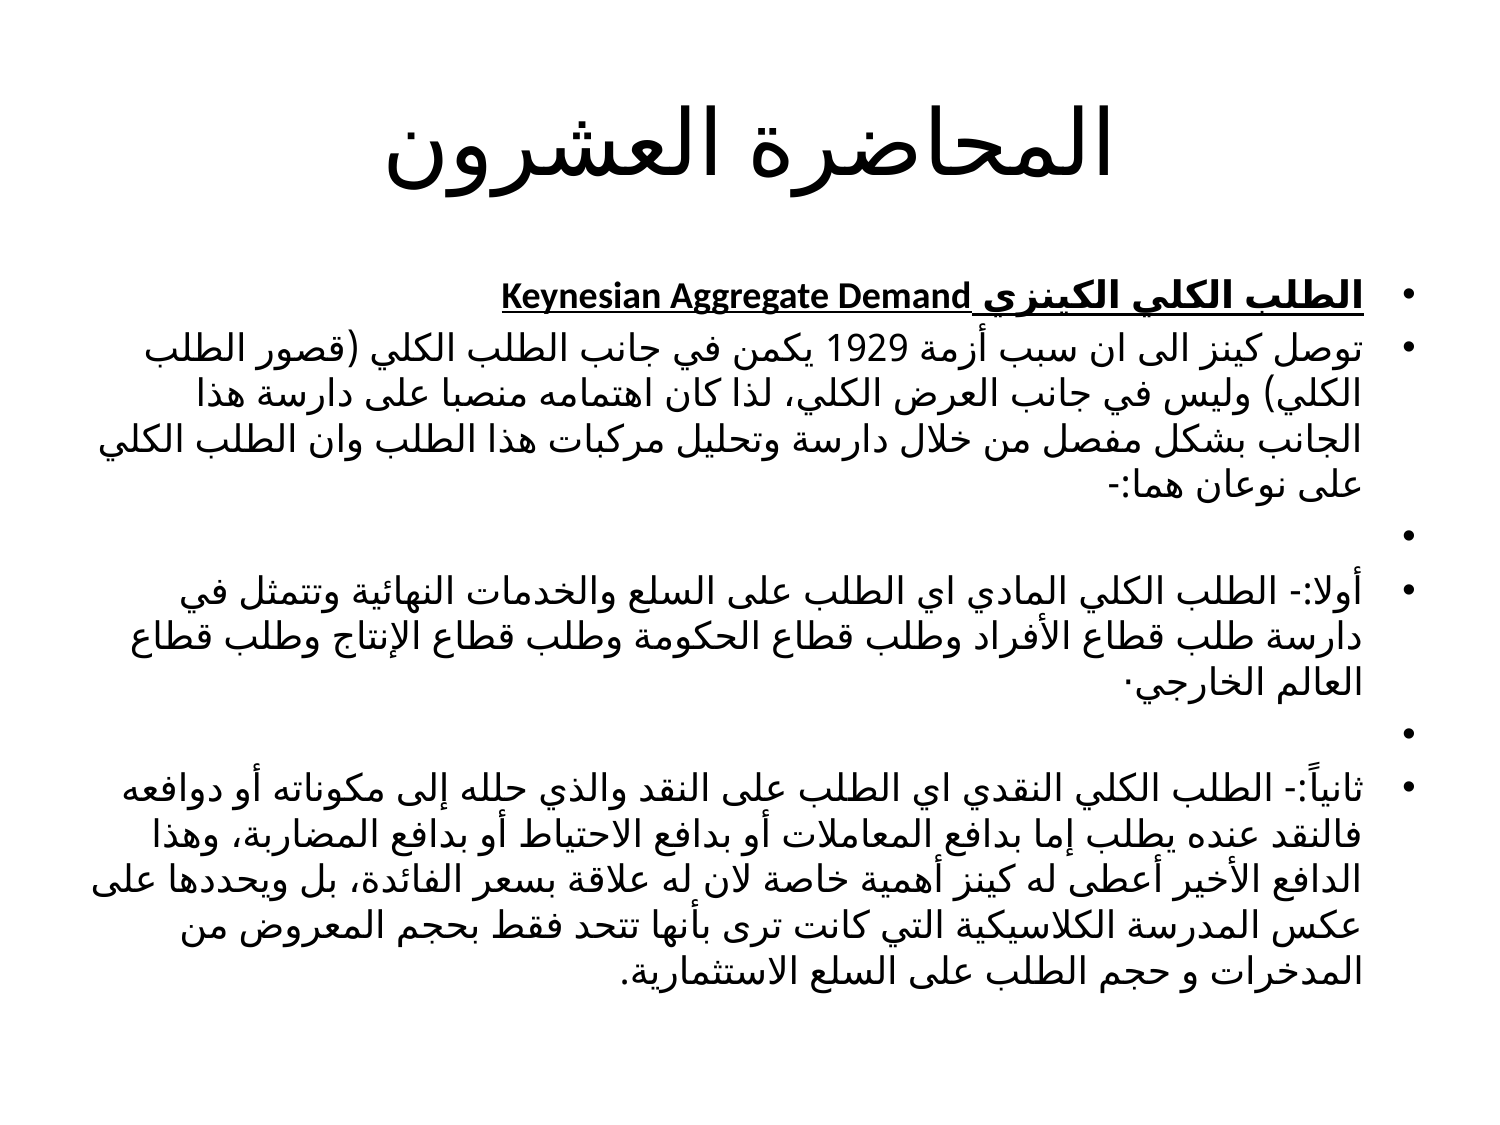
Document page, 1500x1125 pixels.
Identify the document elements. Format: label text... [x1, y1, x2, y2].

list الطلب الكلي الكينزي Keynesian Aggregate Demand توصل كينز الى ان سبب أزمة 1929 يكمن في جانب الطلب الكلي (قصور الطلب الكلي) وليس في جانب العرض الكلي، لذا كان اهتمامه منصبا على دارسة هذا الجانب بشكل مفصل من خلال دارسة وتحليل مركبات هذا الطلب وان الطلب الكلي على نوعان هما:- أولا:- الطلب الكلي المادي اي الطلب على السلع والخدمات النهائية وتتمثل في دارسة طلب قطاع الأفراد وطلب قطاع الحكومة وطلب قطاع الإنتاج وطلب قطاع العالم الخارجي· ثانياً:- الطلب الكلي النقدي اي الطلب على النقد والذي حلله إلى مكوناته أو دوافعه فالنقد عنده يطلب إما بدافع المعاملات أو بدافع الاحتياط أو بدافع المضاربة، وهذا الدافع الأخير أعطى له كينز أهمية خاصة لان له علاقة بسعر الفائدة، بل ويحددها على عكس المدرسة الكلاسيكية التي كانت ترى بأنها تتحد فقط بحجم المعروض من المدخرات و حجم الطلب على السلع الاستثمارية. [75, 262, 1425, 1005]
title المحاضرة العشرون [75, 45, 1425, 233]
